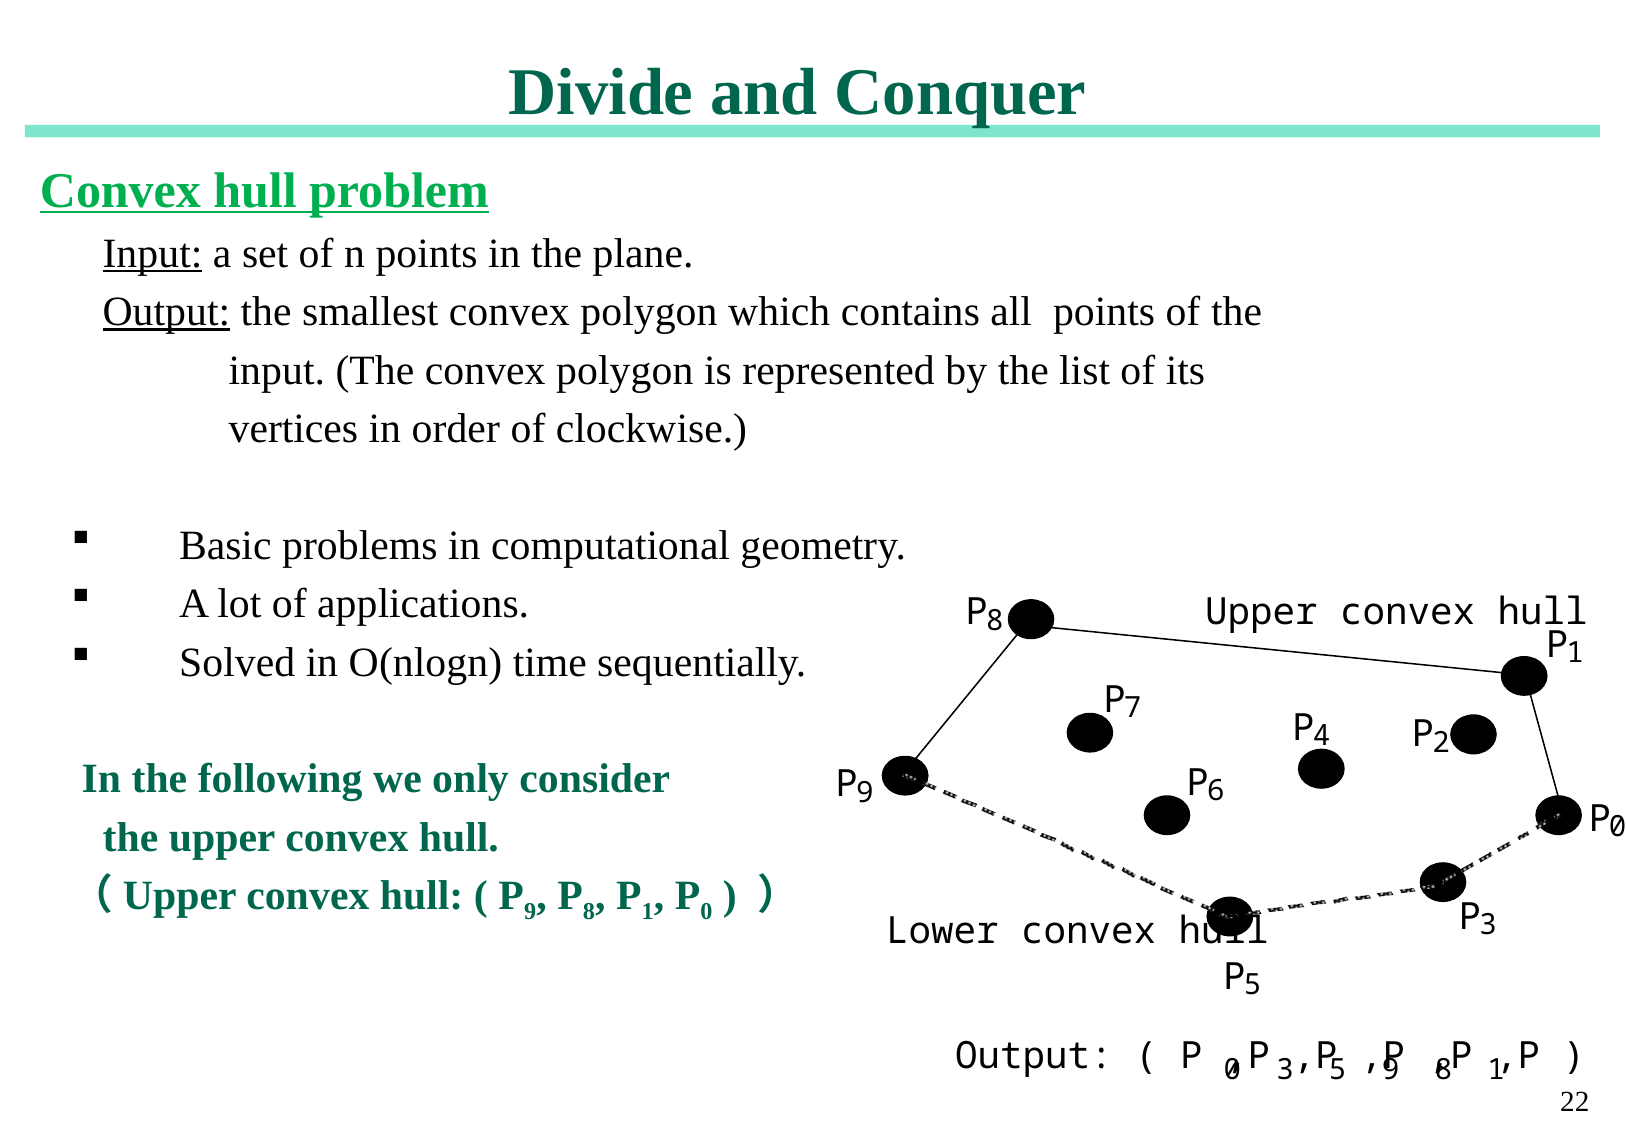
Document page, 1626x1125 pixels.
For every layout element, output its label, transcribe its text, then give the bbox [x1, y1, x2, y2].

text_box Divide and Conquer [37, 37, 1559, 138]
slide_number 22 [1524, 1093, 1625, 1125]
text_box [836, 587, 1625, 1086]
list Convex hull problem Input: a set of n points in the plane. Output: the smallest convex polygon which contains all points of the input. (The convex polygon is represented by the list of its vertices in order of clockwise.) Basic problems in computational geometry. A lot of applications. Solved in O(nlogn) time sequentially. In the following we only consider the upper convex hull. （Upper convex hull: ( P9, P8, P1, P0 ) ） [24, 149, 1588, 1038]
